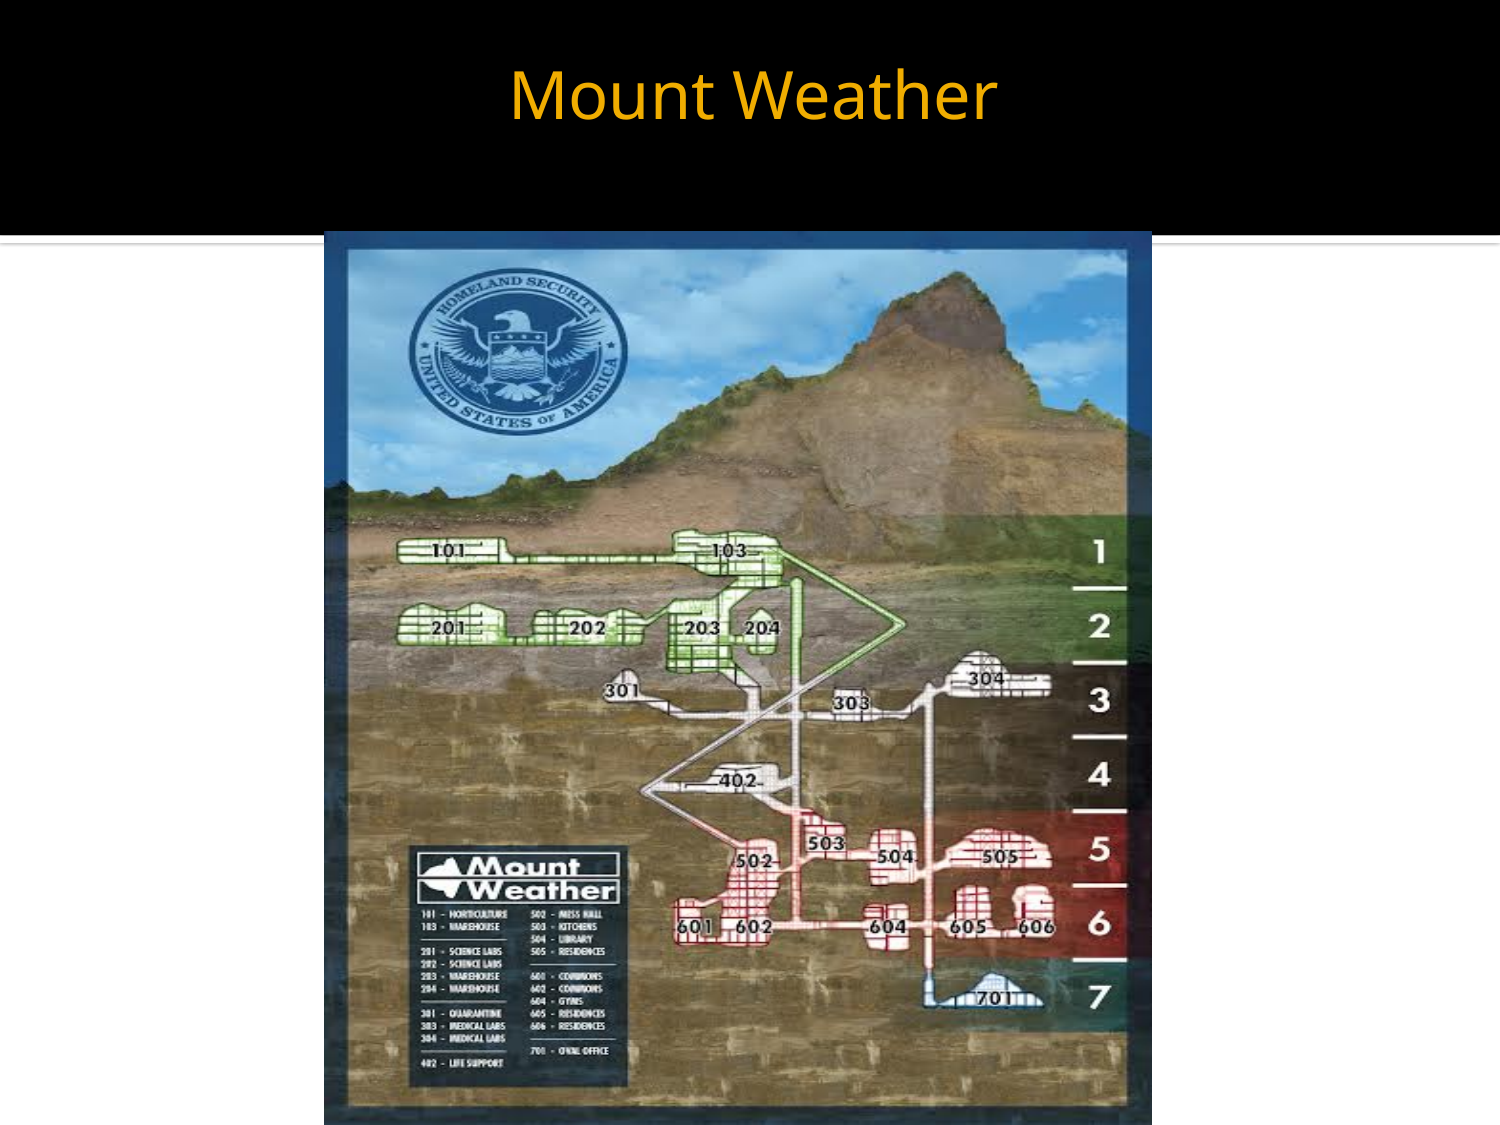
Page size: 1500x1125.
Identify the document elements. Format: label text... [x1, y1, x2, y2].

title Mount Weather [75, 25, 1425, 161]
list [324, 231, 1152, 1125]
